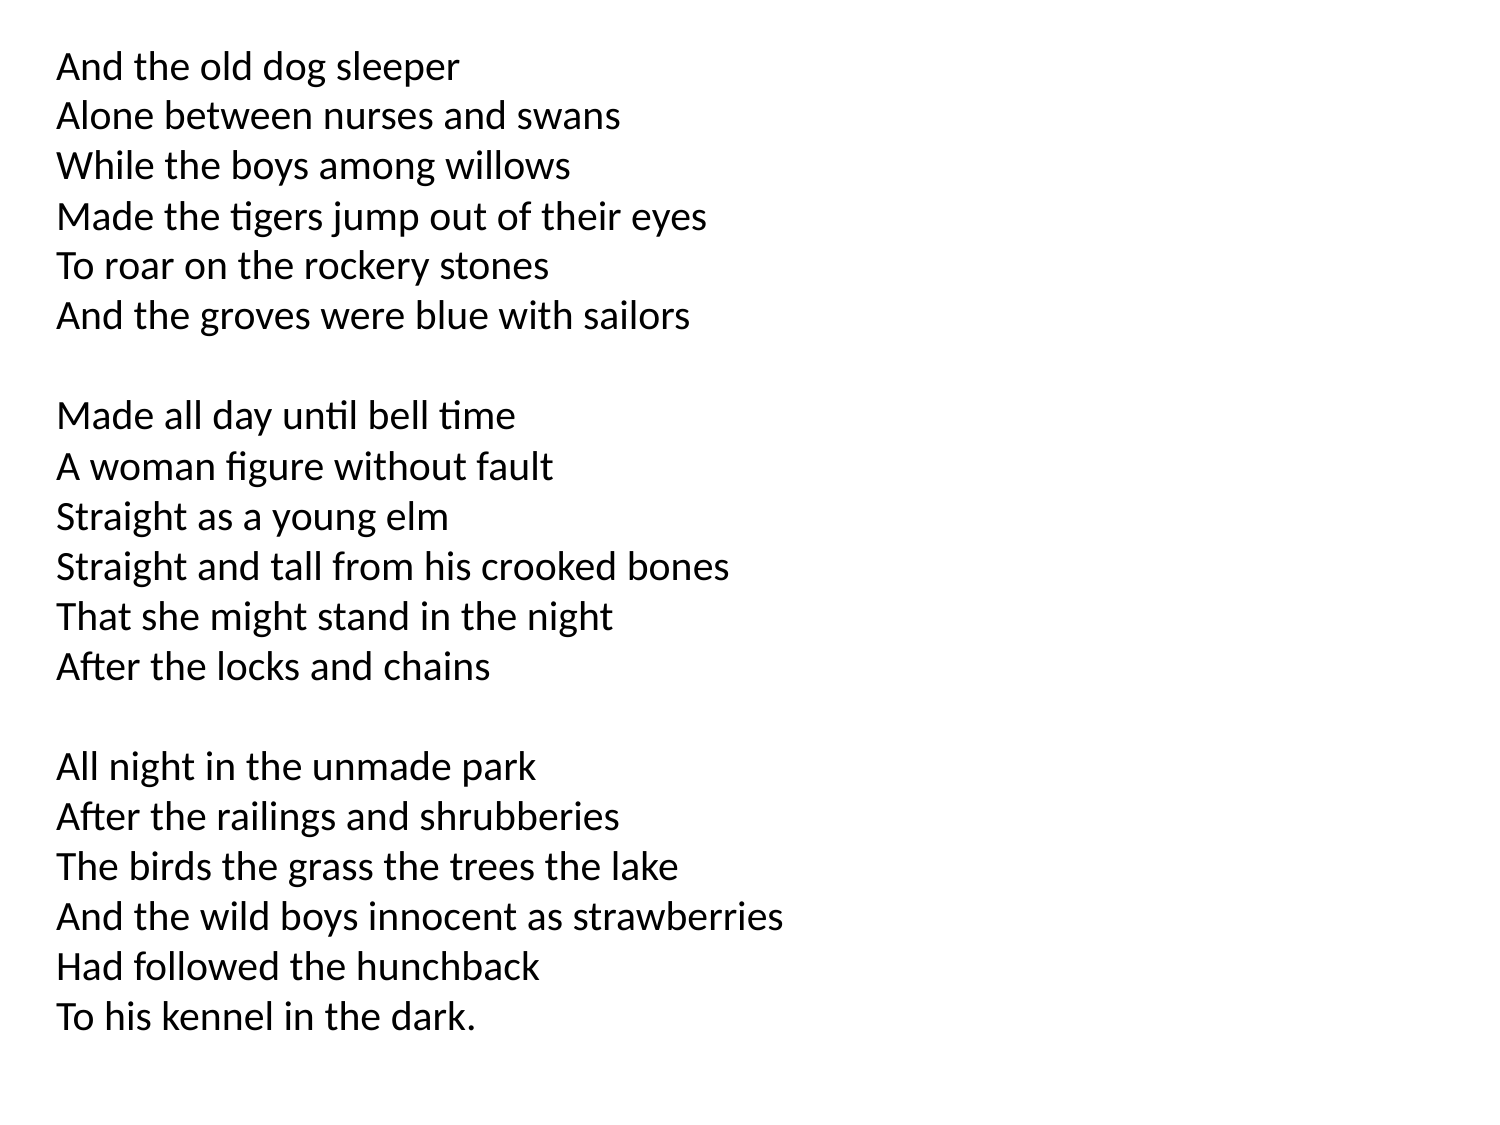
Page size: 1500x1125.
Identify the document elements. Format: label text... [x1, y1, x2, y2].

text_box And the old dog sleeper Alone between nurses and swans While the boys among willows Made the tigers jump out of their eyes To roar on the rockery stones And the groves were blue with sailors Made all day until bell time A woman figure without fault Straight as a young elm Straight and tall from his crooked bones That she might stand in the night After the locks and chains All night in the unmade park After the railings and shrubberies The birds the grass the trees the lake And the wild boys innocent as strawberries Had followed the hunchback To his kennel in the dark. [41, 30, 1125, 1046]
